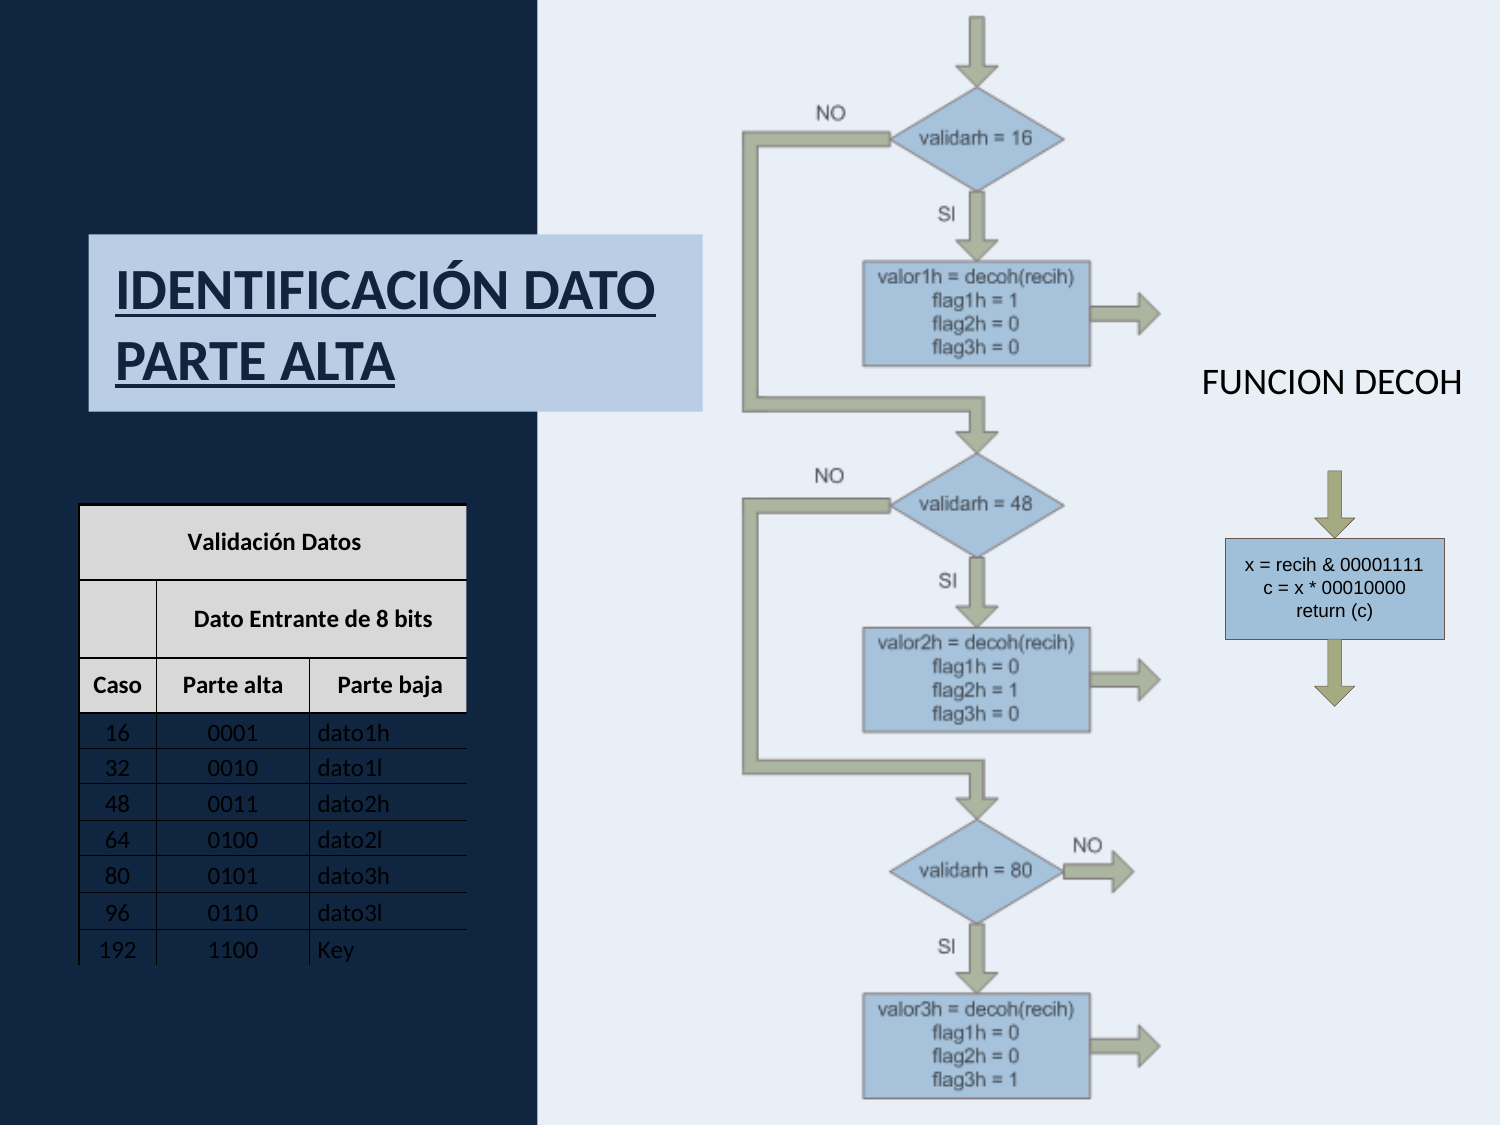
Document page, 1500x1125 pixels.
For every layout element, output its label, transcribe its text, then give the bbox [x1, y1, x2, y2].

text_box FUNCION DECOH [1193, 349, 1483, 410]
picture [724, 7, 1188, 1108]
text_box [86, 232, 705, 414]
picture [76, 503, 467, 965]
text_box [0, 0, 539, 1125]
picture [1222, 467, 1448, 710]
title IDENTIFICACIÓN DATO PARTE ALTA [100, 231, 719, 412]
text_box [539, 0, 1500, 1125]
